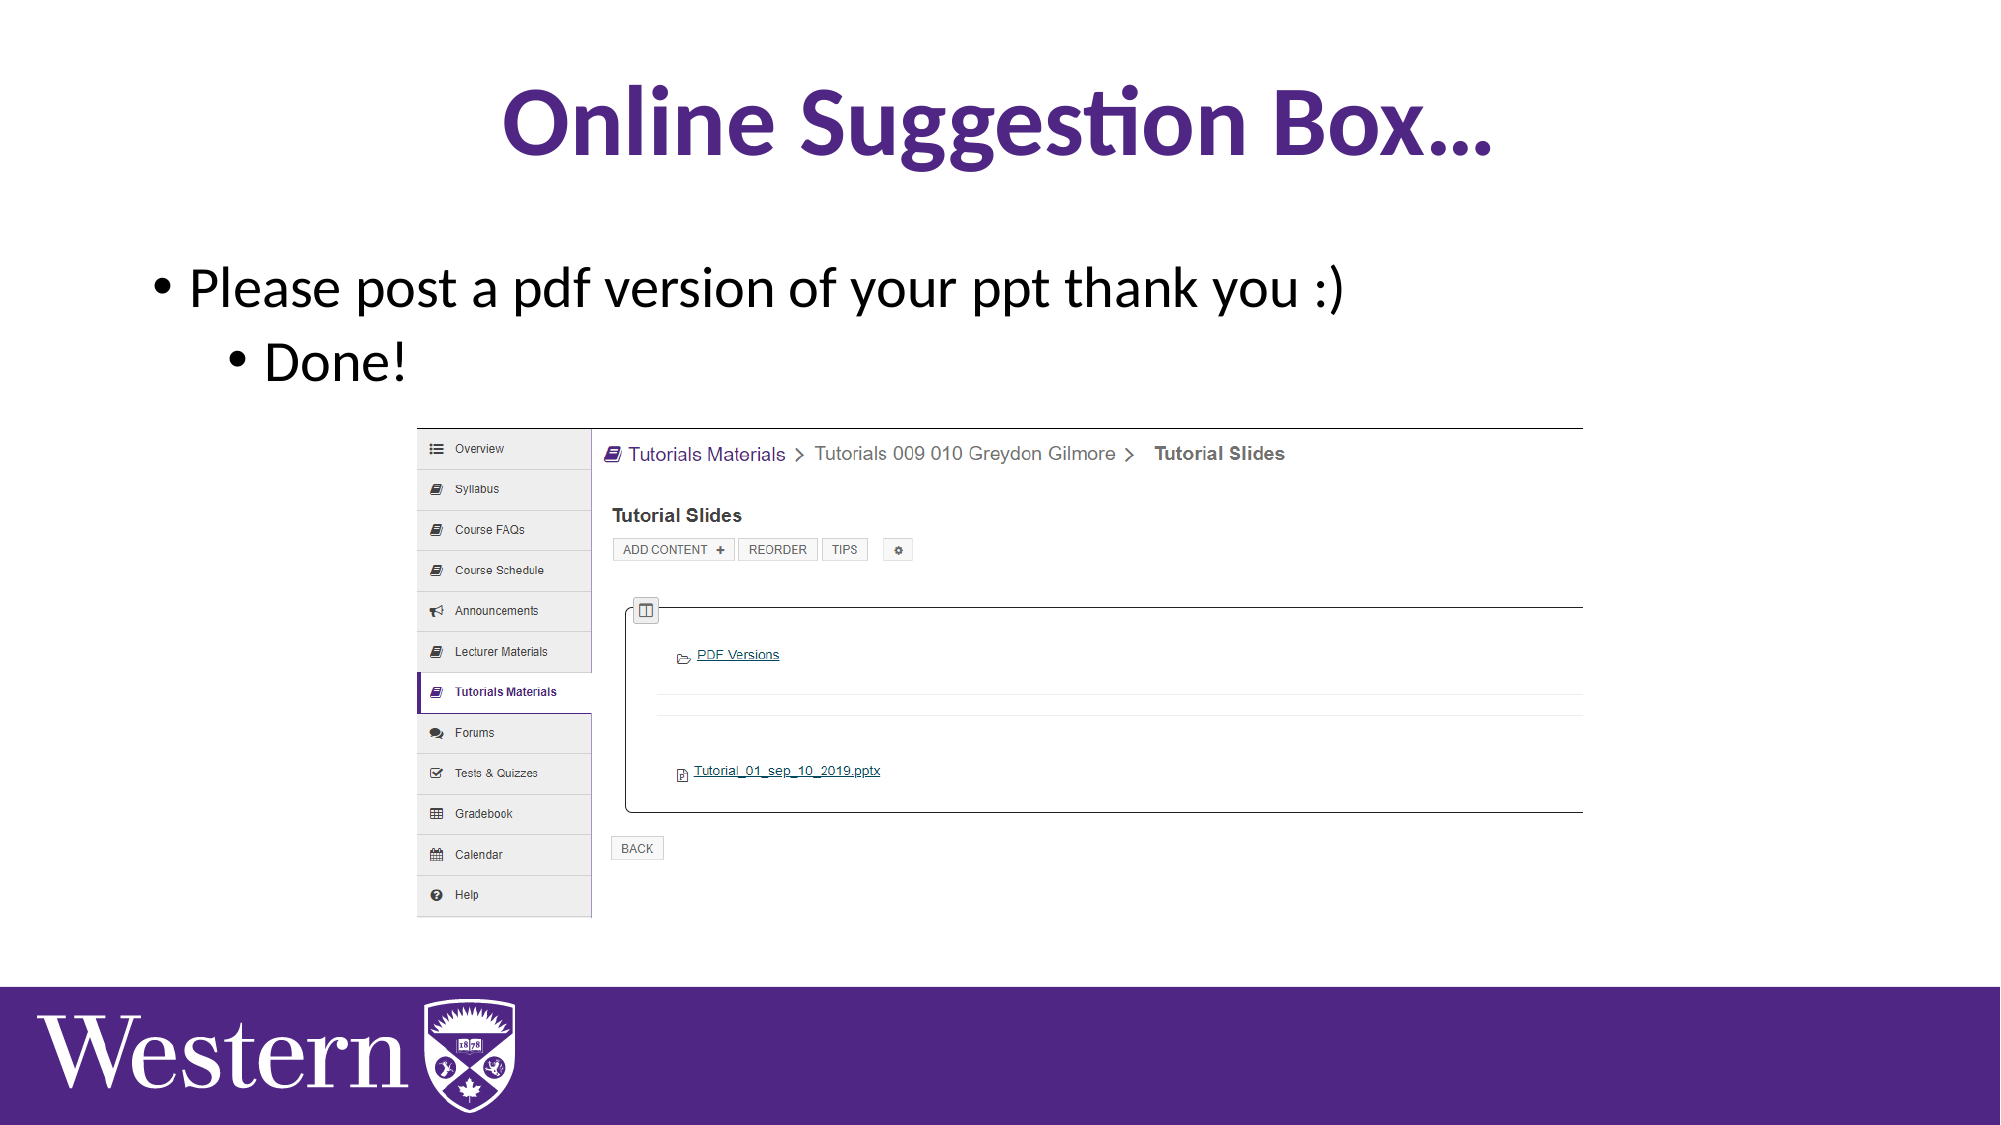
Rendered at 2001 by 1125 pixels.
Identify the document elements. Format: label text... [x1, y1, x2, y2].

list Please post a pdf version of your ppt thank you :) Done! [137, 249, 1863, 975]
text_box [0, 986, 2000, 1125]
title Online Suggestion Box… [137, 32, 1863, 213]
picture [417, 428, 1583, 918]
picture [37, 999, 515, 1113]
